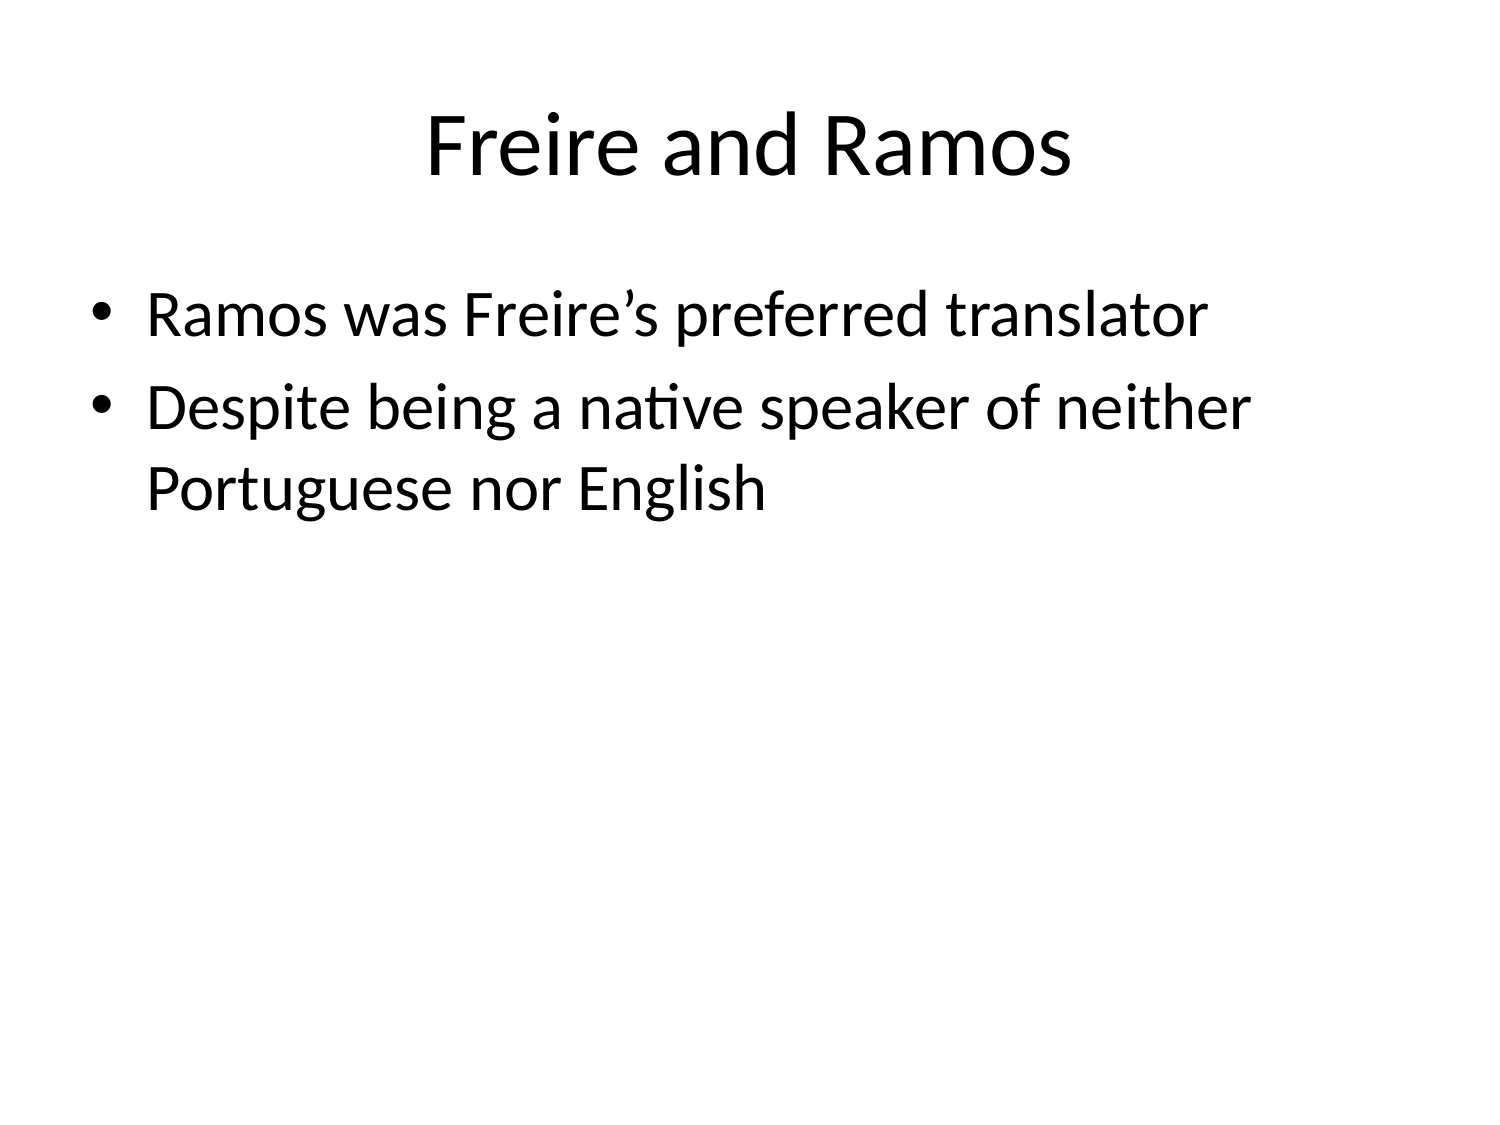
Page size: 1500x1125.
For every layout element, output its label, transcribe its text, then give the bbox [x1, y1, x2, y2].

list Ramos was Freire’s preferred translator Despite being a native speaker of neither Portuguese nor English [75, 262, 1425, 1005]
title Freire and Ramos [75, 45, 1425, 233]
